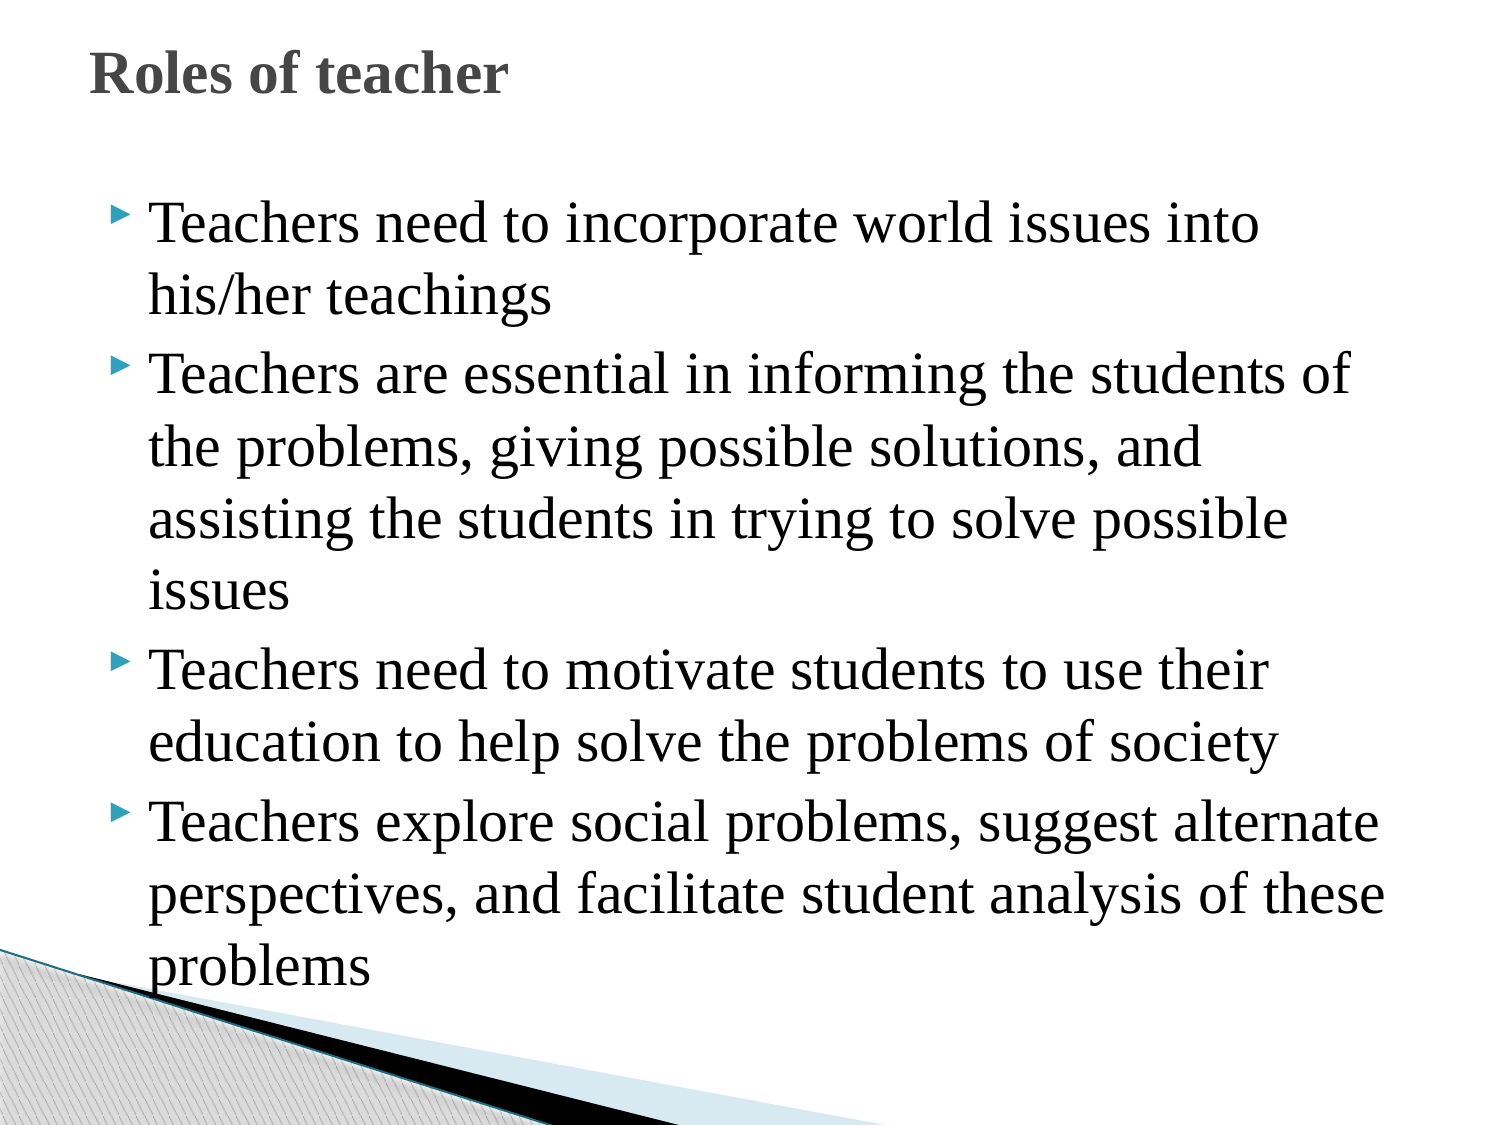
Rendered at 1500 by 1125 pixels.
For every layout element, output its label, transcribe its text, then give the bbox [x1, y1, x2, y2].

list Teachers need to incorporate world issues into his/her teachings Teachers are essential in informing the students of the problems, giving possible solutions, and assisting the students in trying to solve possible issues Teachers need to motivate students to use their education to help solve the problems of society Teachers explore social problems, suggest alternate perspectives, and facilitate student analysis of these problems [75, 188, 1425, 1005]
title Roles of teacher [75, 24, 1425, 188]
